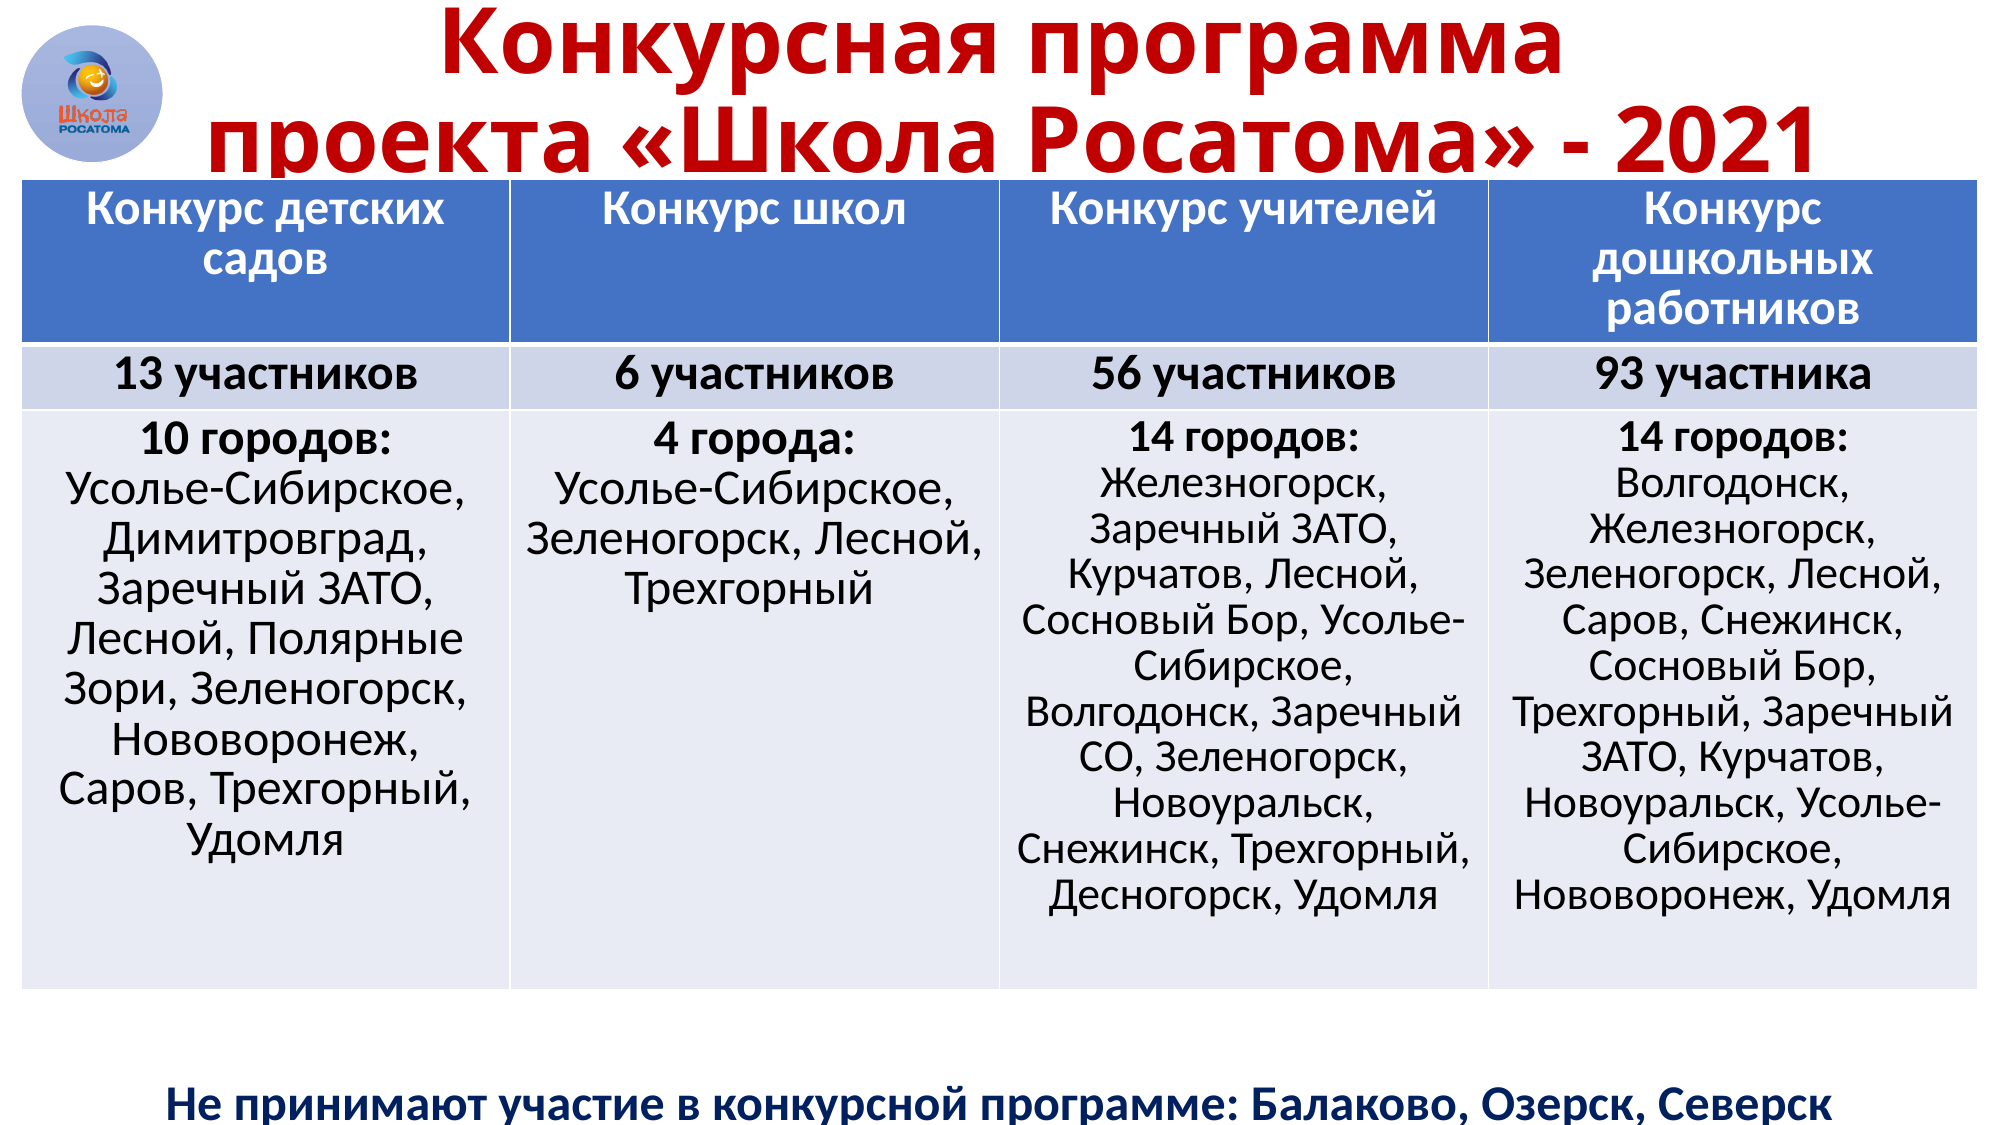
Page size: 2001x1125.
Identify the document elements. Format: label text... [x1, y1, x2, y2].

table_header Конкурс дошкольных работников [1489, 180, 1977, 342]
table_cell 14 городов: Железногорск, Заречный ЗАТО, Курчатов, Лесной, Сосновый Бор, Усолье-Сибирское, Волгодонск, Заречный СО, Зеленогорск, Новоуральск, Снежинск, Трехгорный, Десногорск, Удомля [1000, 411, 1488, 989]
table_cell 4 города: Усолье-Сибирское, Зеленогорск, Лесной, Трехгорный [511, 411, 999, 989]
text_box Не принимают участие в конкурсной программе: Балаково, Озерск, Северск [21, 1062, 1978, 1125]
table_header Конкурс школ [511, 180, 999, 342]
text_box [20, 24, 164, 163]
table_cell 14 городов: Волгодонск, Железногорск, Зеленогорск, Лесной, Саров, Снежинск, Сосновый Бор, Трехгорный, Заречный ЗАТО, Курчатов, Новоуральск, Усолье-Сибирское, Нововоронеж, Удомля [1489, 411, 1977, 989]
table_cell 56 участников [1000, 347, 1488, 409]
table_header Конкурс учителей [1000, 180, 1488, 342]
table_cell 6 участников [511, 347, 999, 409]
title Конкурсная программа проекта «Школа Росатома» - 2021 [167, 0, 1863, 178]
table_cell 13 участников [22, 347, 509, 409]
table_cell 93 участника [1489, 347, 1977, 409]
table_header Конкурс детских садов [22, 180, 509, 342]
table_cell 10 городов: Усолье-Сибирское, Димитровград, Заречный ЗАТО, Лесной, Полярные Зори, Зеленогорск, Нововоронеж, Саров, Трехгорный, Удомля [22, 411, 509, 989]
